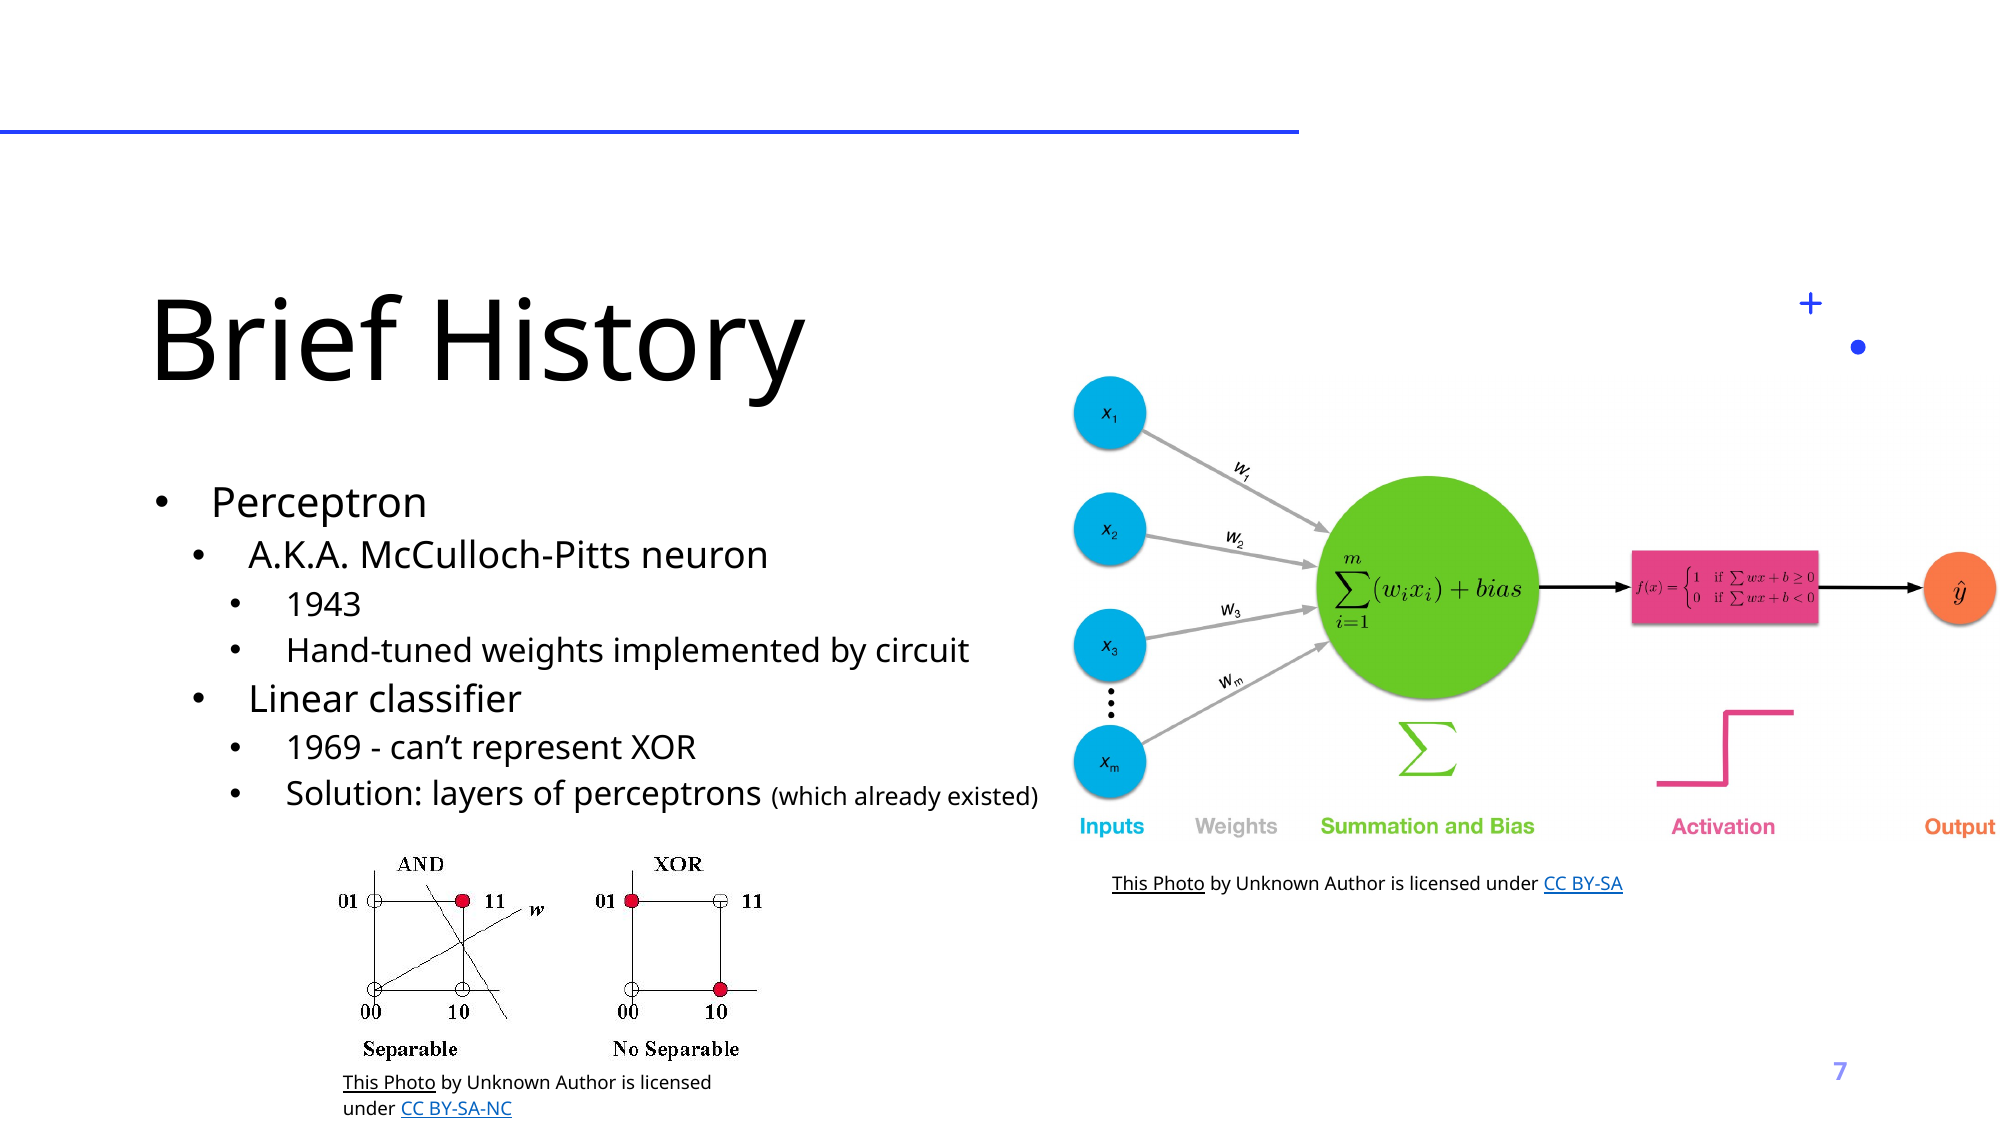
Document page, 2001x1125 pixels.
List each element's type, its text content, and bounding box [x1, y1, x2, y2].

text_box This Photo by Unknown Author is licensed under CC BY-SA [1097, 864, 2000, 905]
picture [1070, 375, 2000, 841]
slide_number 7 [1412, 1042, 1863, 1103]
picture [328, 846, 773, 1064]
title Brief History [131, 218, 1148, 413]
text_box This Photo by Unknown Author is licensed under CC BY-SA-NC [328, 1064, 773, 1125]
